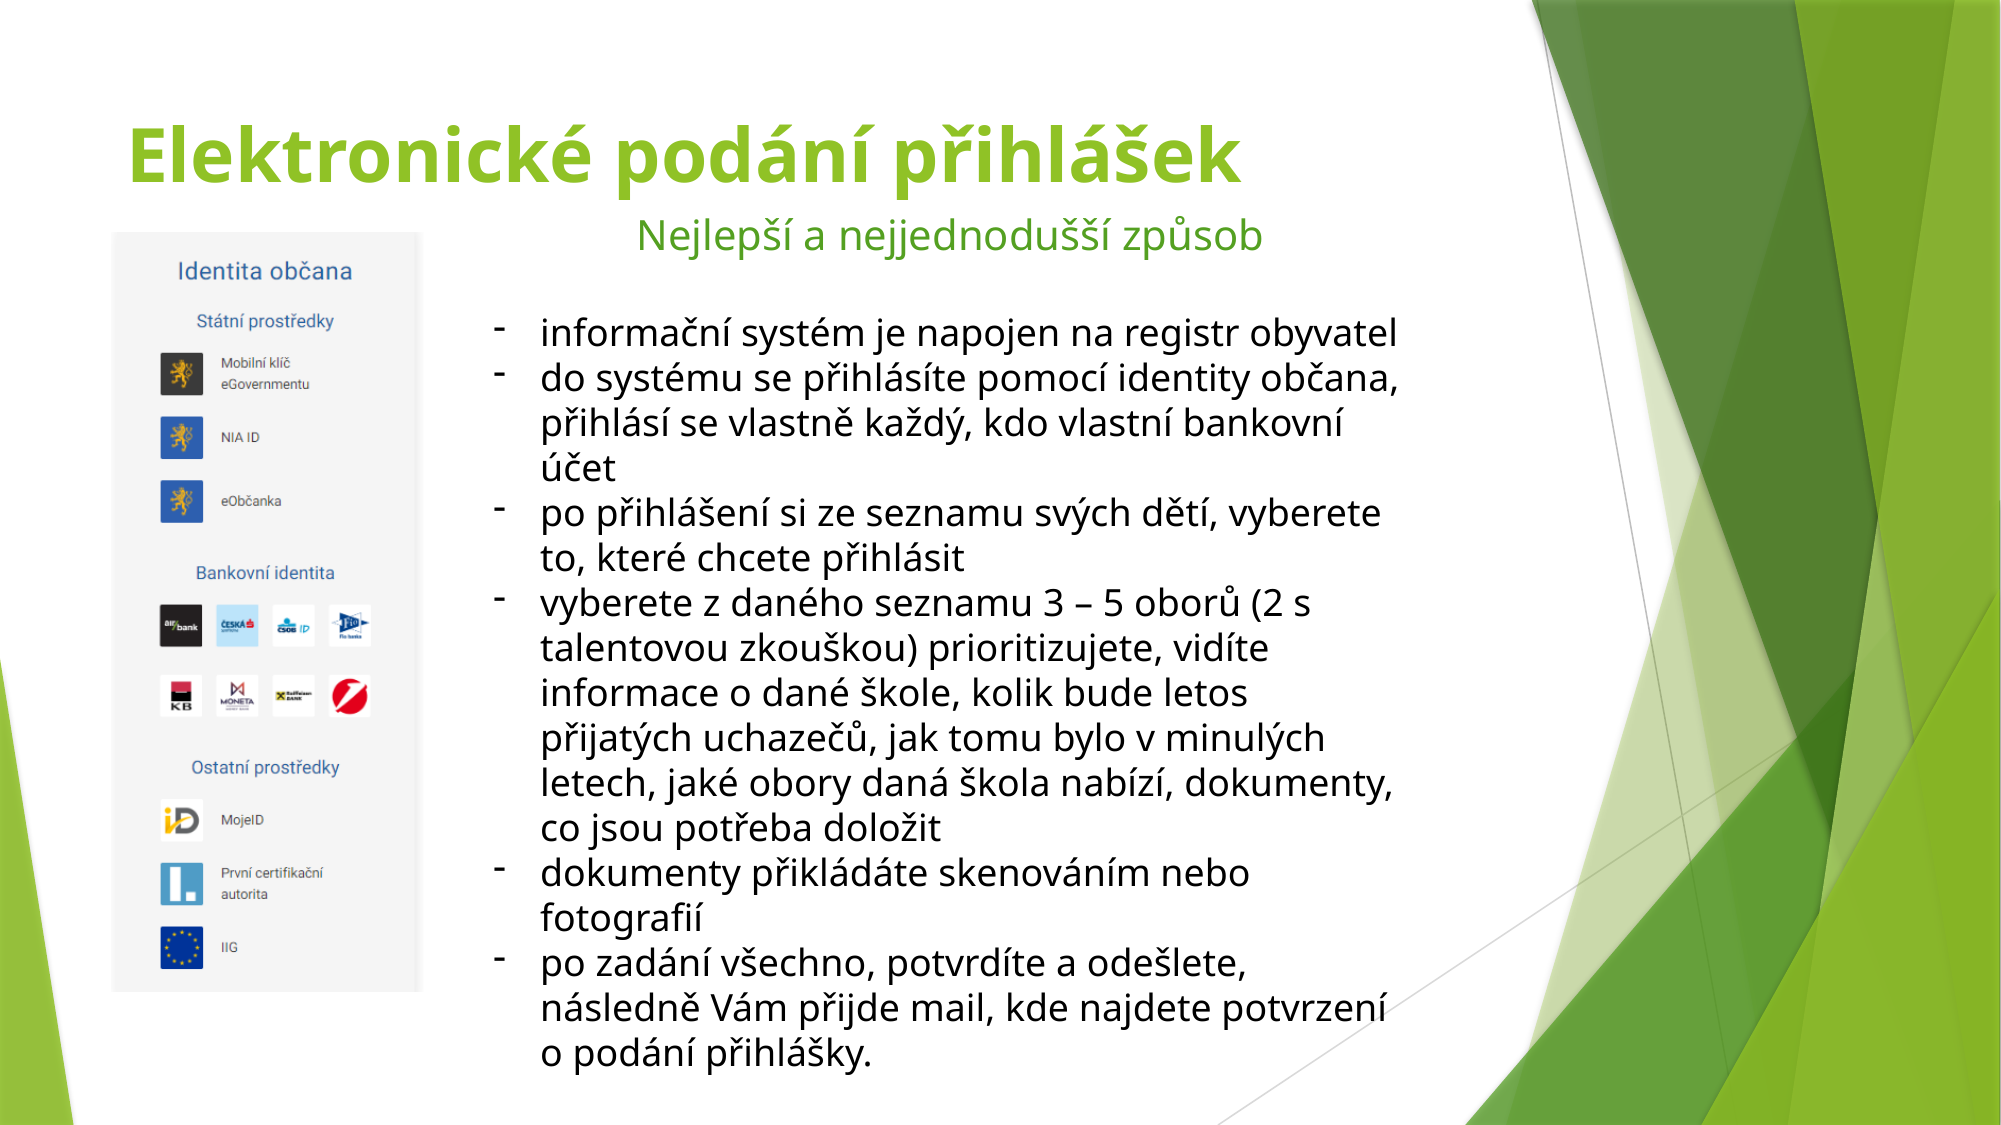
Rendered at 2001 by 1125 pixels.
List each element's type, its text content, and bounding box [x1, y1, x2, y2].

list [110, 231, 425, 992]
text_box Nejlepší a nejjednodušší způsob informační systém je napojen na registr obyvatel do systému se přihlásíte pomocí identity občana, přihlásí se vlastně každý, kdo vlastní bankovní účet po přihlášení si ze seznamu svých dětí, vyberete to, které chcete přihlásit vyberete z daného seznamu 3 – 5 oborů (2 s talentovou zkouškou) prioritizujete, vidíte informace o dané škole, kolik bude letos přijatých uchazečů, jak tomu bylo v minulých letech, jaké obory daná škola nabízí, dokumenty, co jsou potřeba doložit dokumenty přikládáte skenováním nebo fotografií po zadání všechno, potvrdíte a odešlete, následně Vám přijde mail, kde najdete potvrzení o podání přihlášky. [478, 201, 1423, 1125]
title Elektronické podání přihlášek [111, 99, 1522, 233]
